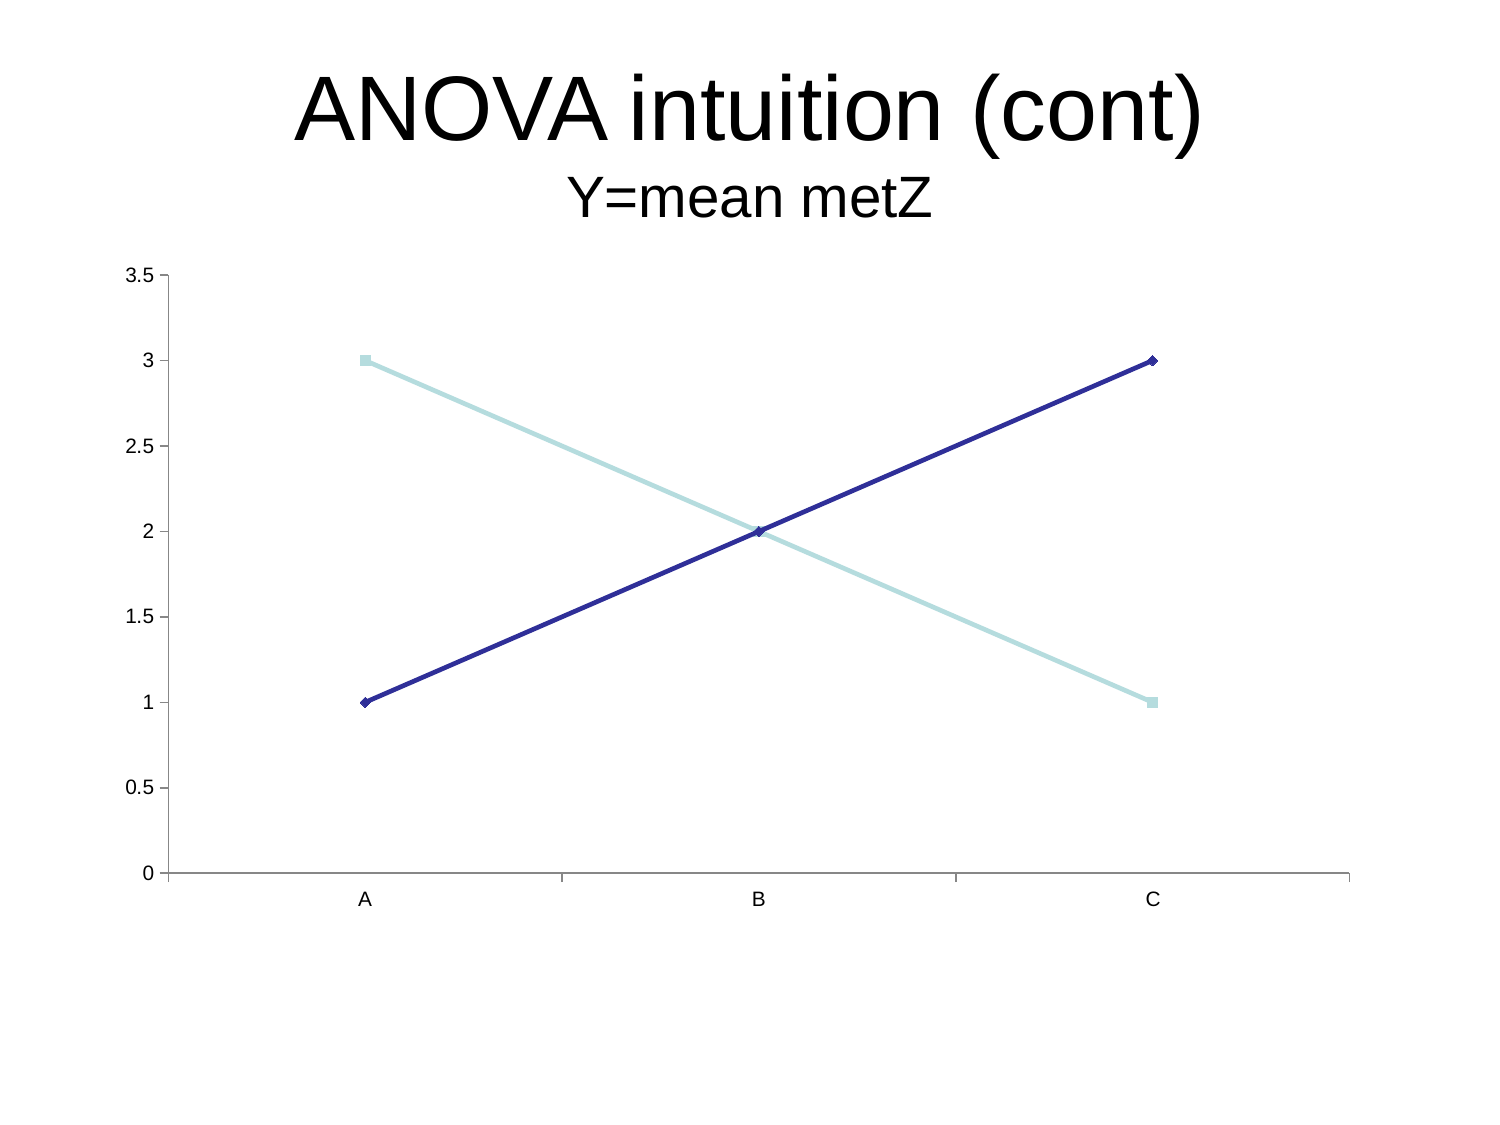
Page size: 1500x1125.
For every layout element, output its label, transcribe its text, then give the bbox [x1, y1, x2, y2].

title ANOVA intuition (cont) Y=mean metZ [74, 44, 1426, 233]
chart [99, 249, 1376, 926]
